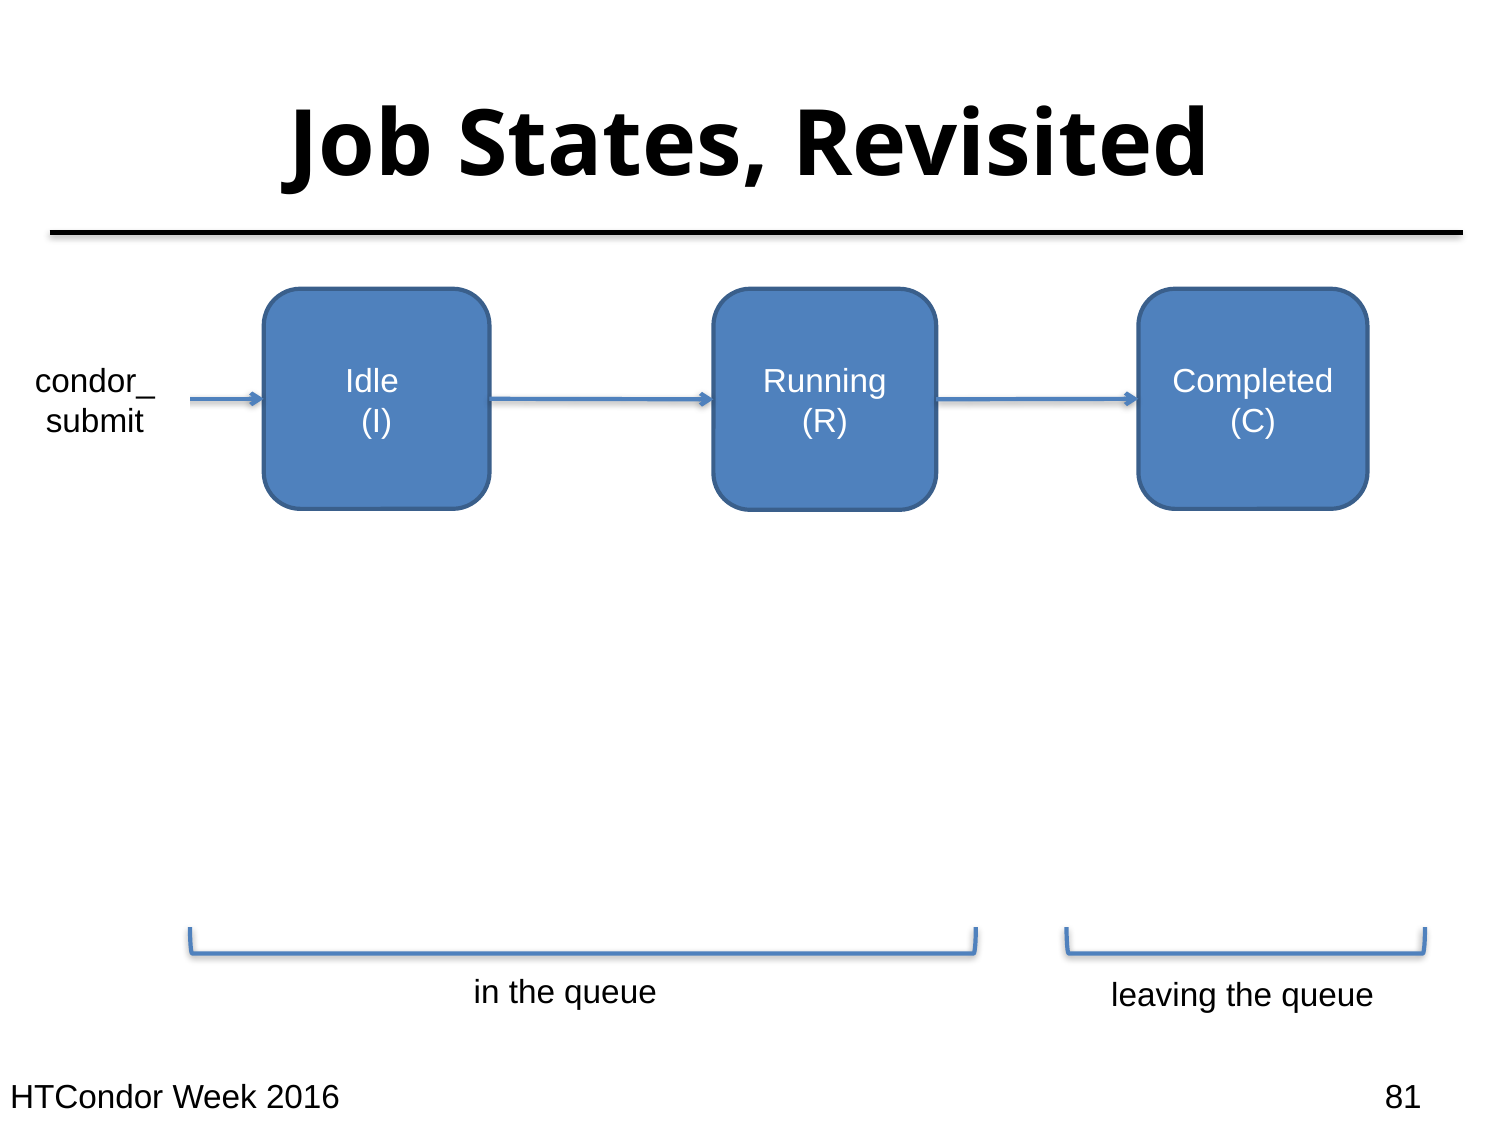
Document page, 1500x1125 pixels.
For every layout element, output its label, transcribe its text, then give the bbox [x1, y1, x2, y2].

text_box leaving the queue [1063, 935, 1422, 1051]
text_box [1064, 927, 1428, 956]
text_box condor_ submit [0, 341, 192, 457]
text_box Completed (C) [1136, 286, 1370, 511]
title Job States, Revisited [75, 45, 1425, 233]
text_box Idle (I) [261, 286, 492, 511]
text_box in the queue [415, 932, 716, 1048]
text_box [187, 927, 978, 956]
text_box Running (R) [711, 286, 939, 512]
